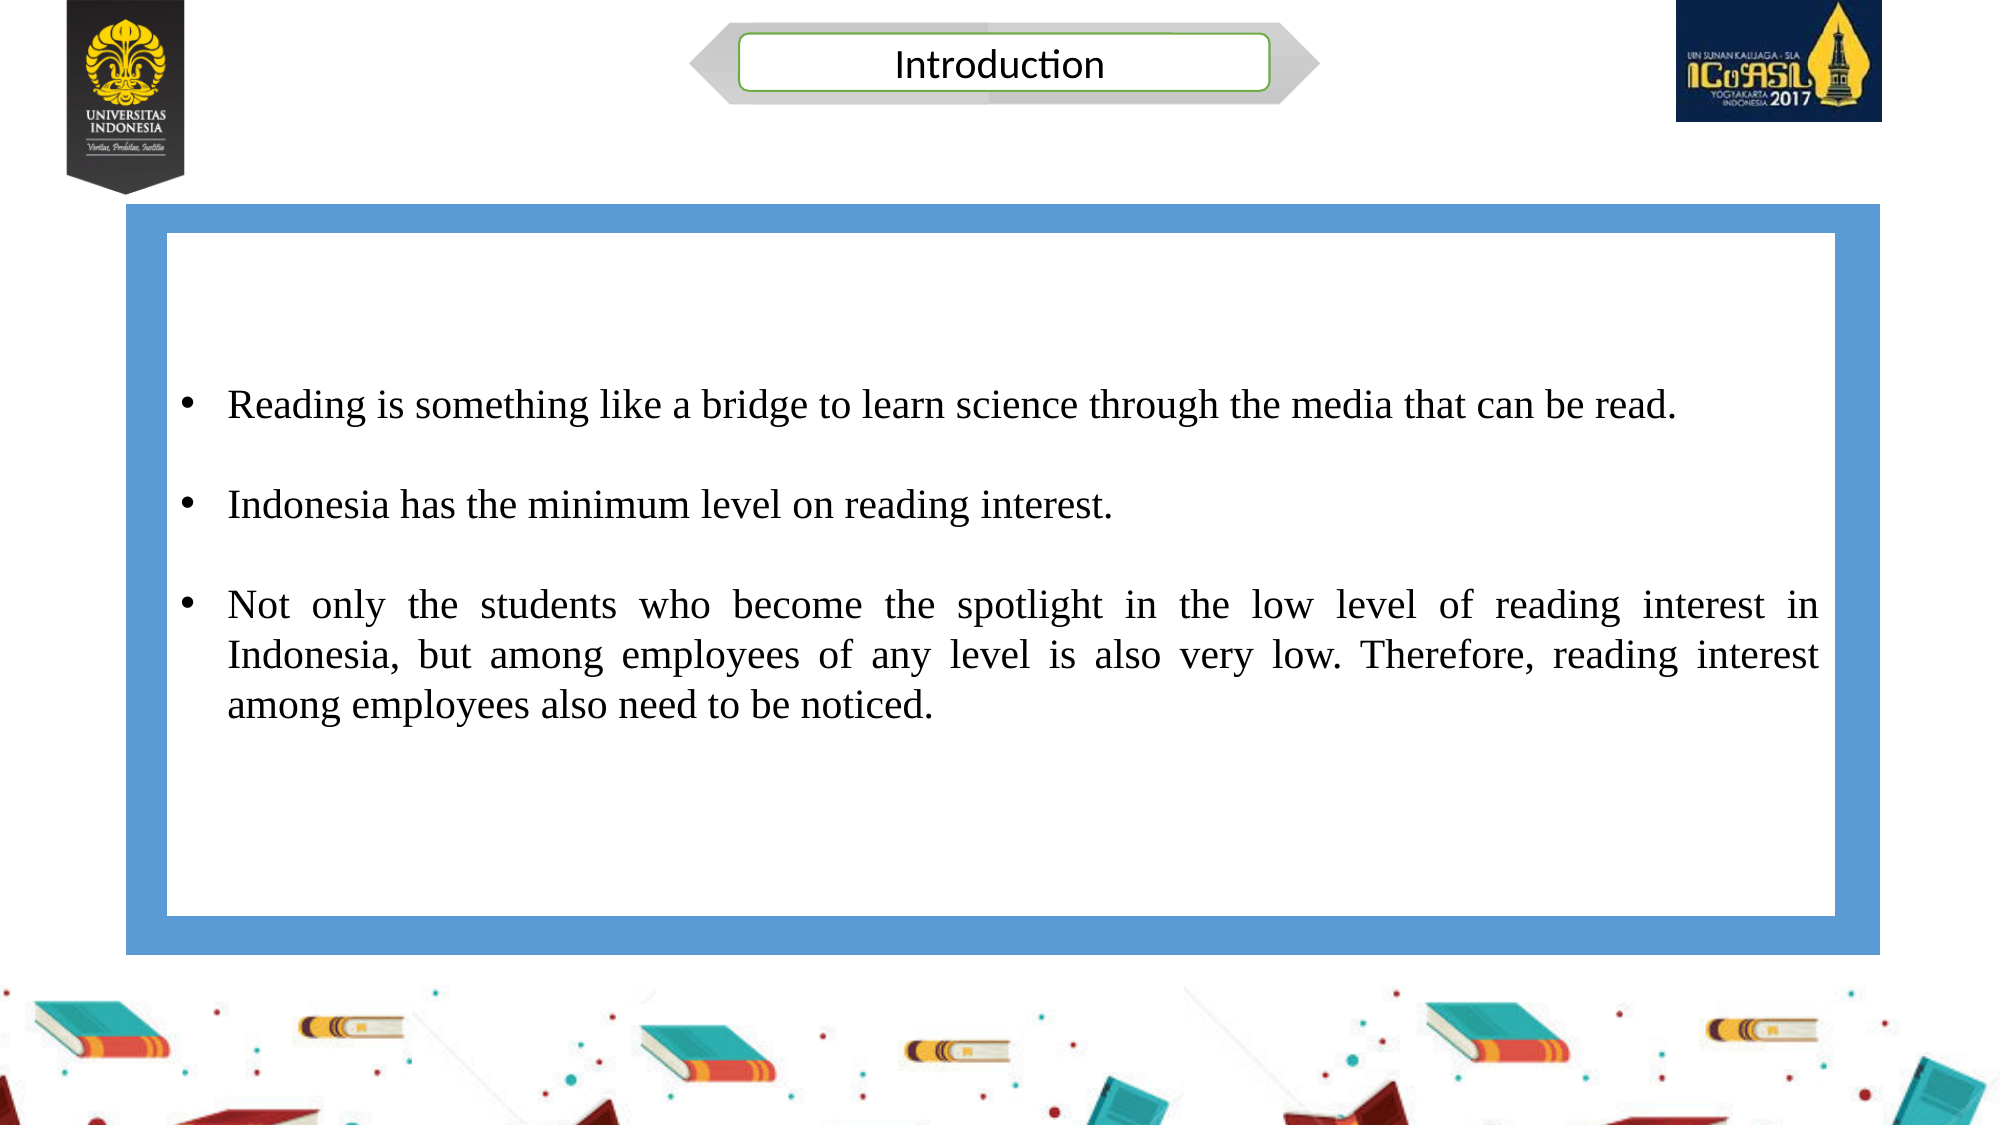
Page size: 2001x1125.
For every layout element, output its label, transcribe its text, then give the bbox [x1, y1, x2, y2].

picture [1676, 0, 1882, 122]
picture [66, 0, 195, 209]
text_box Reading is something like a bridge to learn science through the media that can be read. Indonesia has the minimum level on reading interest. Not only the students who become the spotlight in the low level of reading interest in Indonesia, but among employees of any level is also very low. Therefore, reading interest among employees also need to be noticed. [165, 231, 1837, 918]
picture [0, 980, 2000, 1125]
text_box [123, 200, 1883, 958]
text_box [689, 23, 1320, 104]
